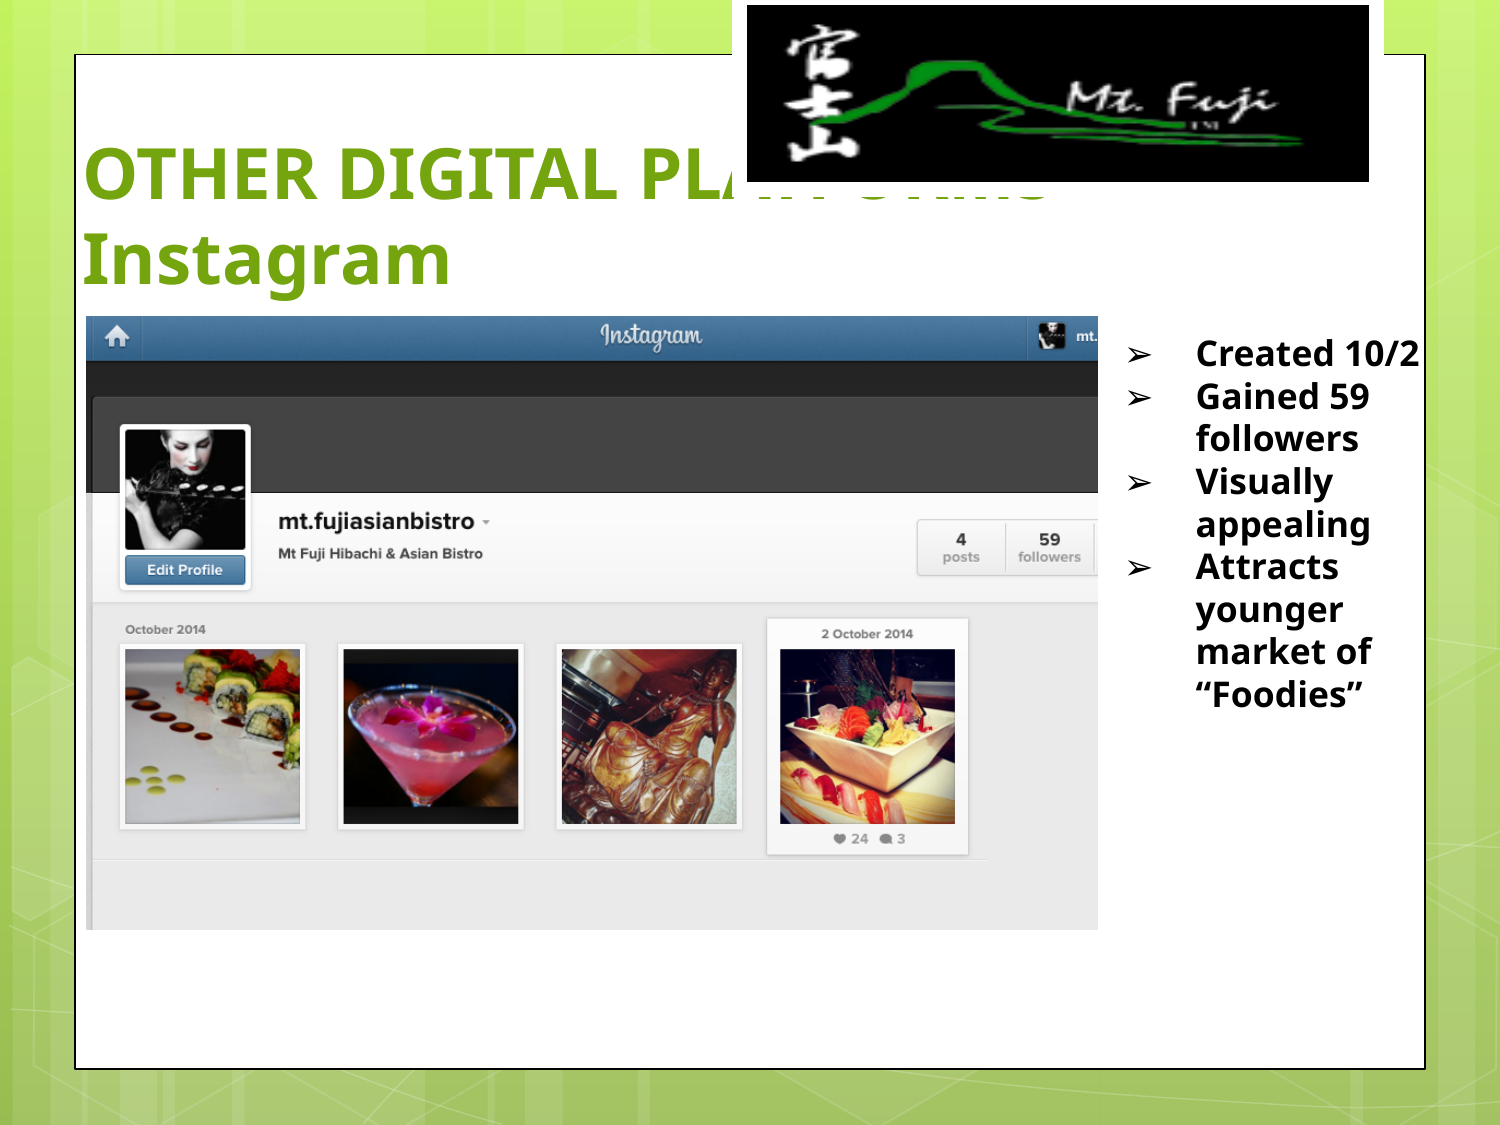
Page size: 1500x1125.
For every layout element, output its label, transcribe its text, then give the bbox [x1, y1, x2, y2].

picture [746, 4, 1370, 183]
text_box Created 10/2 Gained 59 followers Visually appealing Attracts younger market of “Foodies” [1098, 316, 1457, 876]
title OTHER DIGITAL PLATFORMS- Instagram [67, 218, 1457, 407]
picture [85, 316, 1098, 930]
